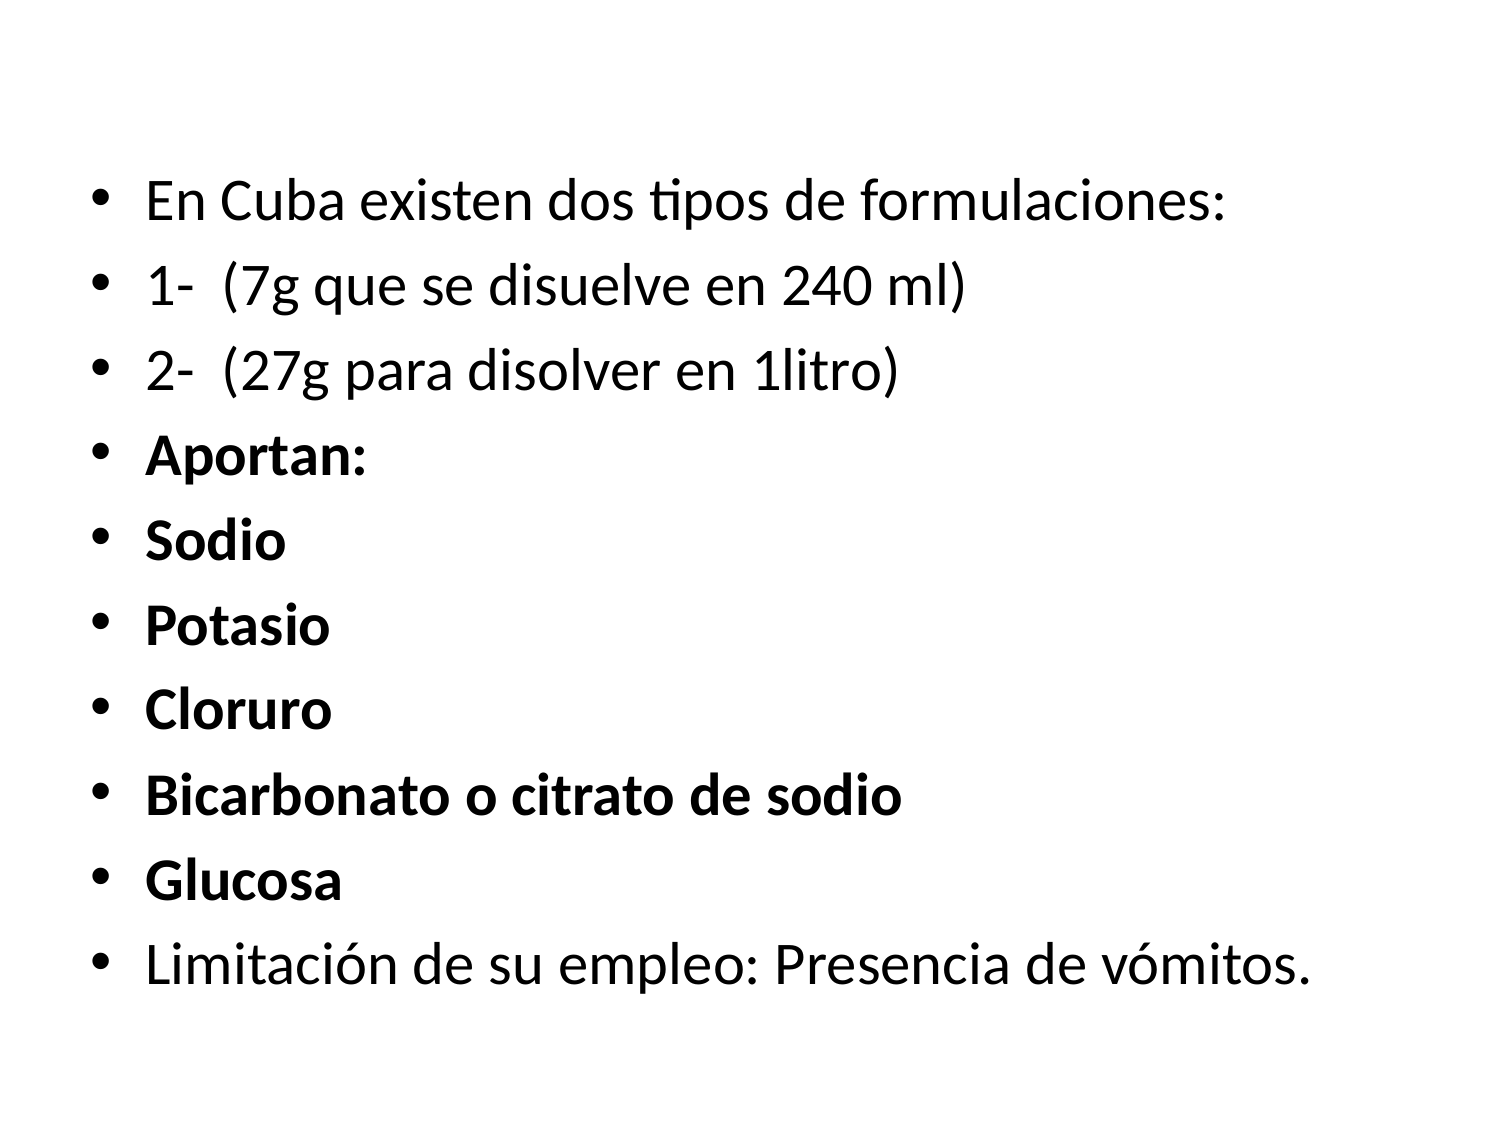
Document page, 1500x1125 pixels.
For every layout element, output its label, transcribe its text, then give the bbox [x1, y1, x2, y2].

list En Cuba existen dos tipos de formulaciones: 1- (7g que se disuelve en 240 ml) 2- (27g para disolver en 1litro) Aportan: Sodio Potasio Cloruro Bicarbonato o citrato de sodio Glucosa Limitación de su empleo: Presencia de vómitos. [75, 152, 1454, 1005]
